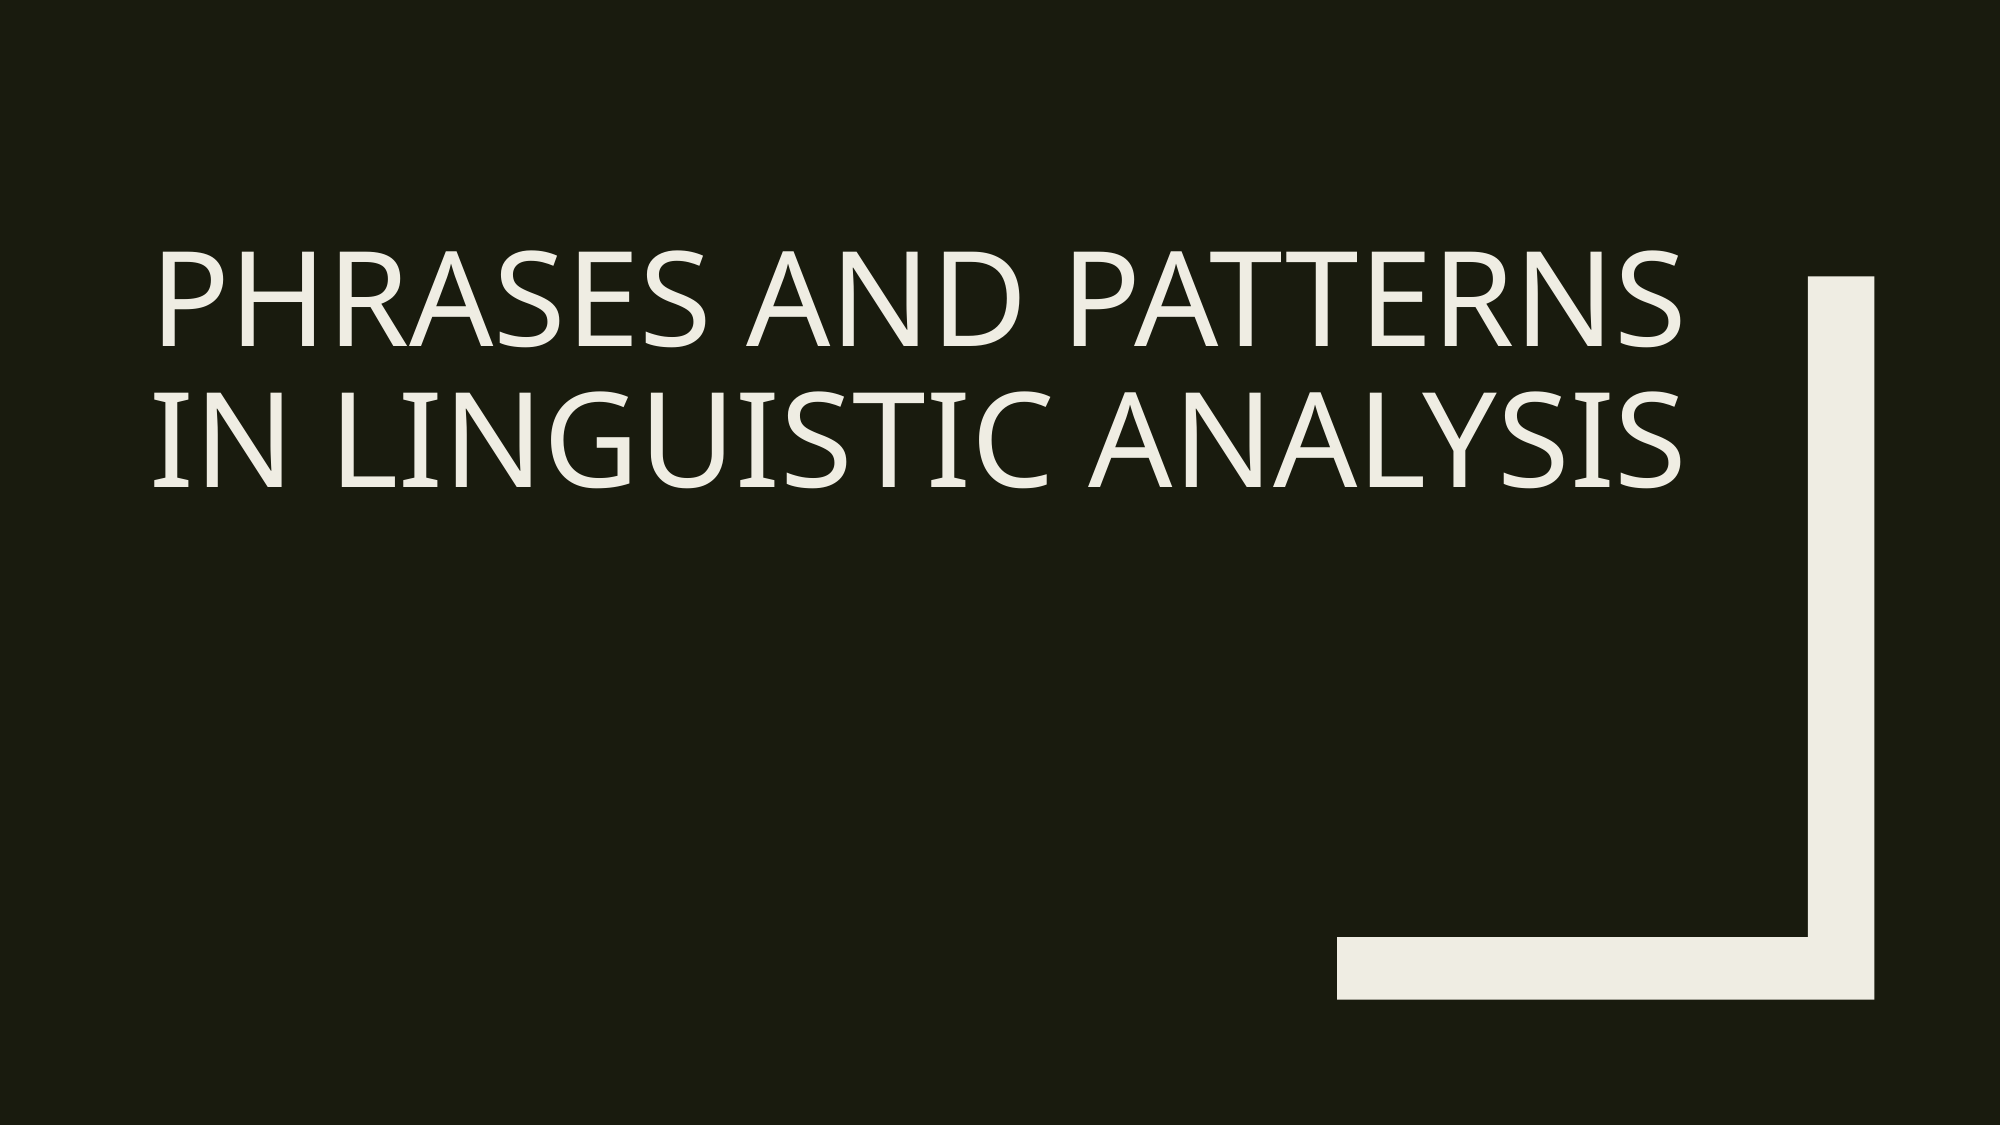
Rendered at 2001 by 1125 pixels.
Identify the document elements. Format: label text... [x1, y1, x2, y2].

title Phrases and Patterns in Linguistic Analysis [125, 213, 1703, 682]
